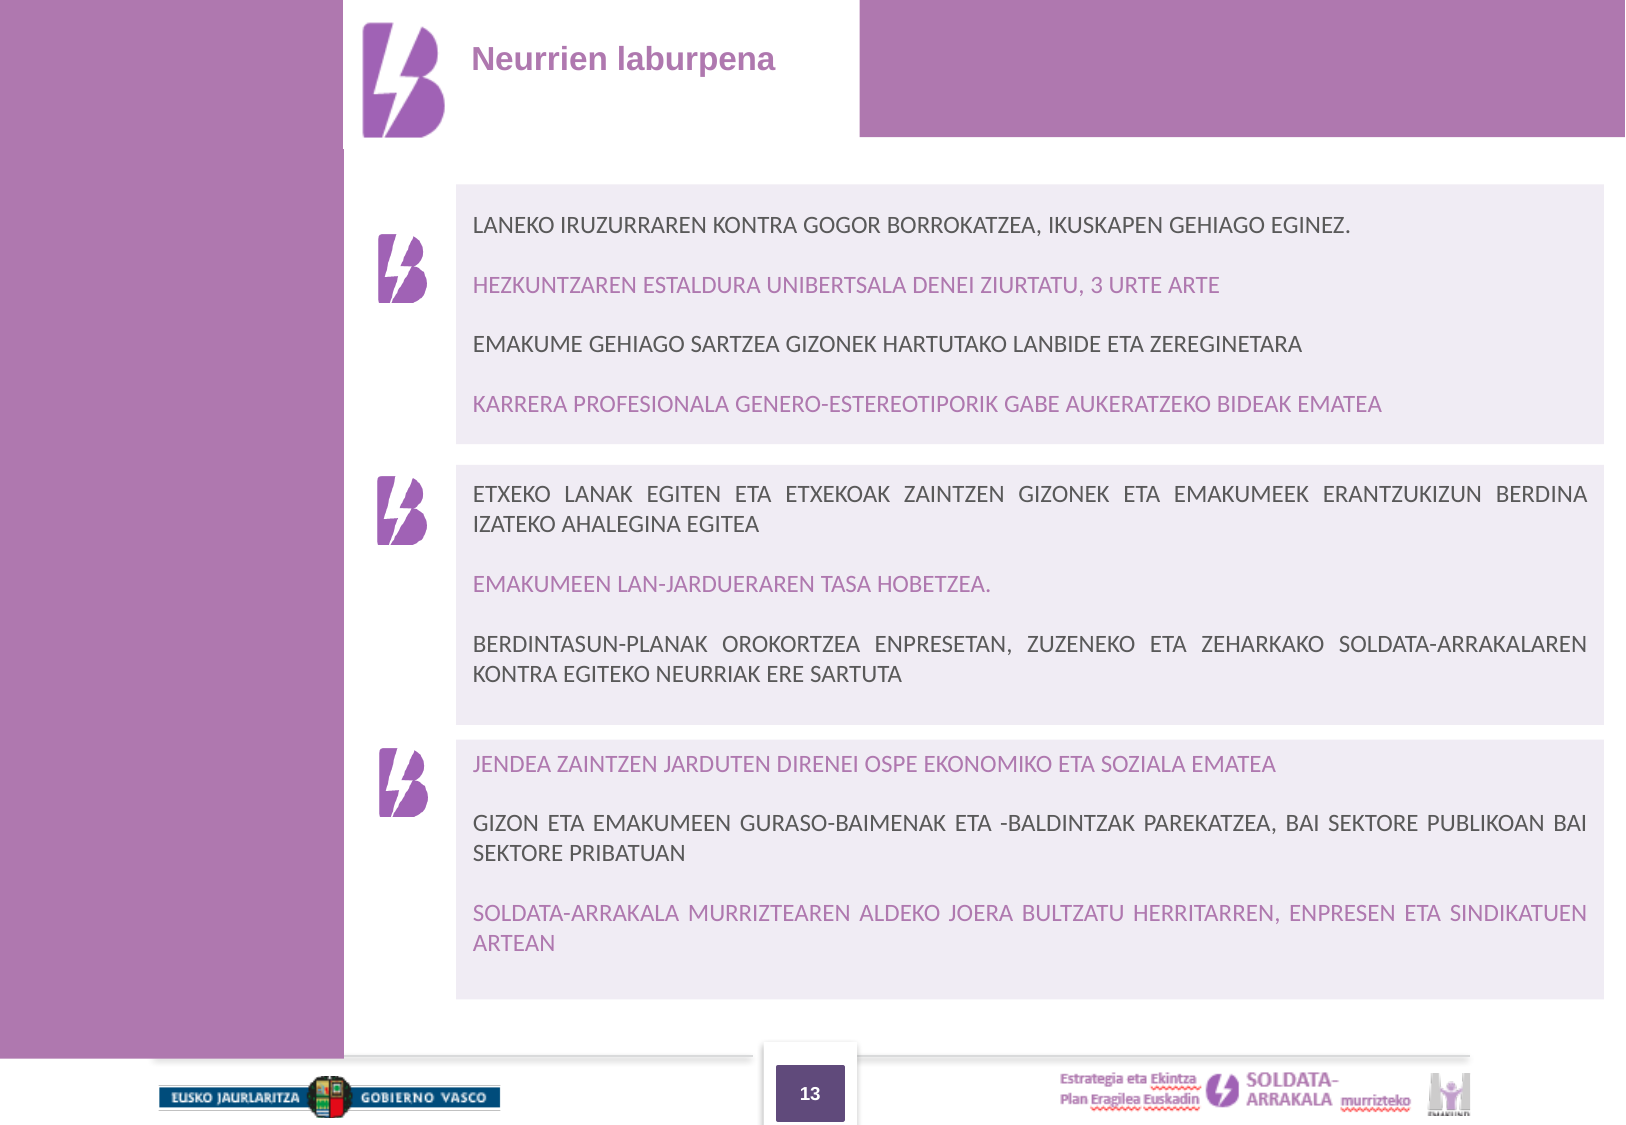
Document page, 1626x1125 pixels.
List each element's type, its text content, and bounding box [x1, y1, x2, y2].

text_box [454, 738, 458, 1001]
picture [367, 733, 436, 823]
picture [365, 461, 435, 551]
picture [1056, 1067, 1420, 1121]
picture [343, 0, 459, 150]
text_box [0, 0, 346, 1061]
text_box LANEKO IRUZURRAREN KONTRA GOGOR BORROKATZEA, IKUSKAPEN GEHIAGO EGINEZ. HEZKUNTZAREN ESTALDURA UNIBERTSALA DENEI ZIURTATU, 3 URTE ARTE EMAKUME GEHIAGO SARTZEA GIZONEK HARTUTAKO LANBIDE ETA ZEREGINETARA KARRERA PROFESIONALA GENERO-ESTEREOTIPORIK GABE AUKERATZEKO BIDEAK EMATEA ETXEKO LANAK EGITEN ETA ETXEKOAK ZAINTZEN GIZONEK ETA EMAKUMEEK ERANTZUKIZUN BERDINA IZATEKO AHALEGINA EGITEA EMAKUMEEN LAN-JARDUERAREN TASA HOBETZEA. BERDINTASUN-PLANAK OROKORTZEA ENPRESETAN, ZUZENEKO ETA ZEHARKAKO SOLDATA-ARRAKALAREN KONTRA EGITEKO NEURRIAK ERE SARTUTA JENDEA ZAINTZEN JARDUTEN DIRENEI OSPE EKONOMIKO ETA SOZIALA EMATEA GIZON ETA EMAKUMEEN GURASO-BAIMENAK ETA -BALDINTZAK PAREKATZEA, BAI SEKTORE PUBLIKOAN BAI SEKTORE PRIBATUAN SOLDATA-ARRAKALA MURRIZTEAREN ALDEKO JOERA BULTZATU HERRITARREN, ENPRESEN ETA SINDIKATUEN ARTEAN [458, 160, 1604, 1010]
text_box [454, 182, 458, 446]
text_box Neurrien laburpena [462, 29, 858, 85]
text_box [454, 463, 458, 727]
text_box [858, 0, 1625, 139]
picture [365, 219, 435, 310]
